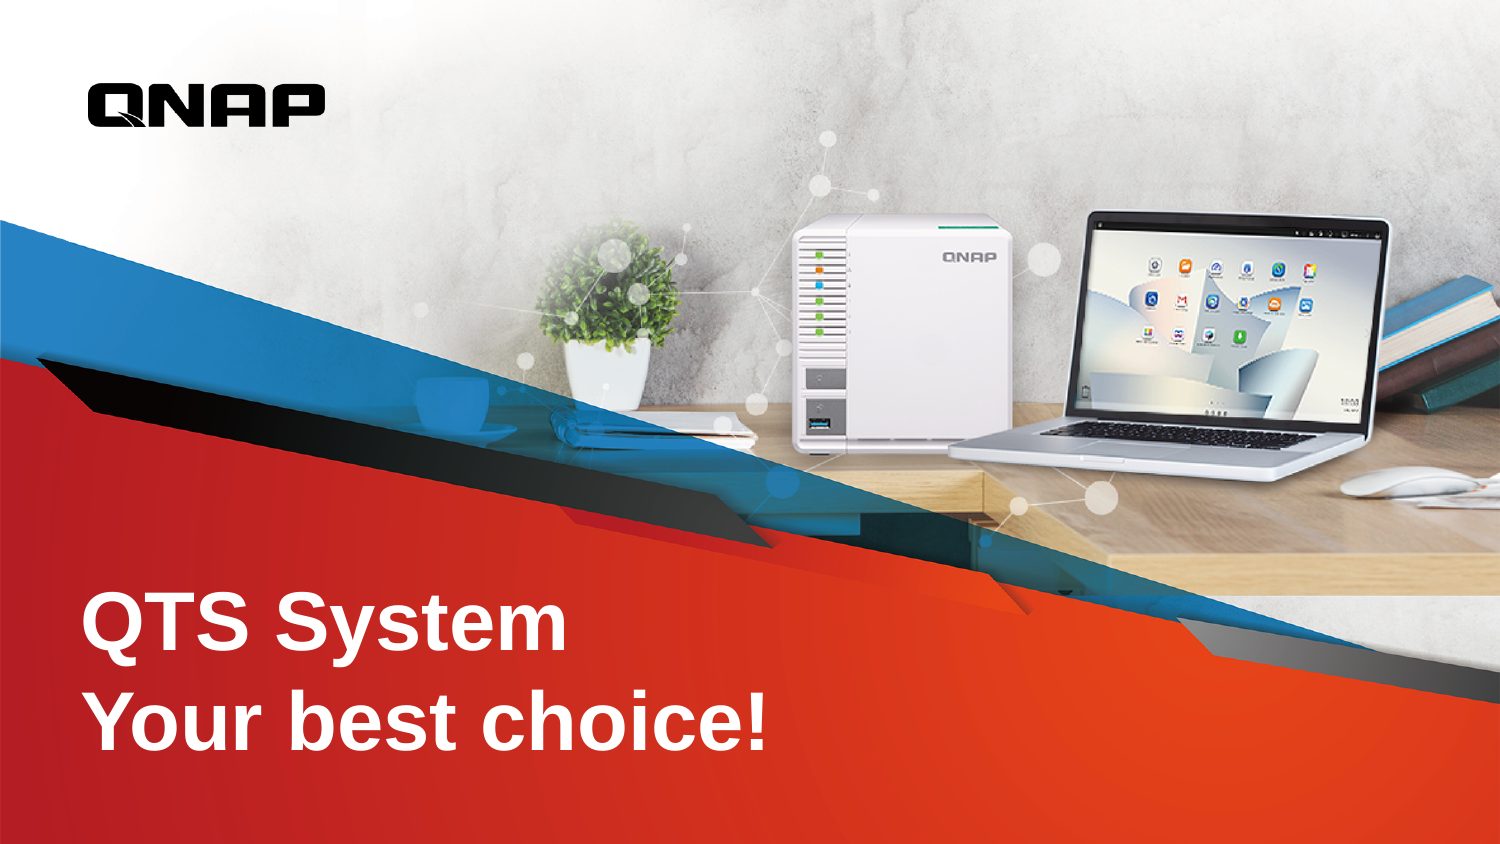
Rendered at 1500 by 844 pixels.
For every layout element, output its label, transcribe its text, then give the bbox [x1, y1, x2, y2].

title QTS System Your best choice! [64, 646, 1463, 783]
picture [0, 0, 1500, 844]
